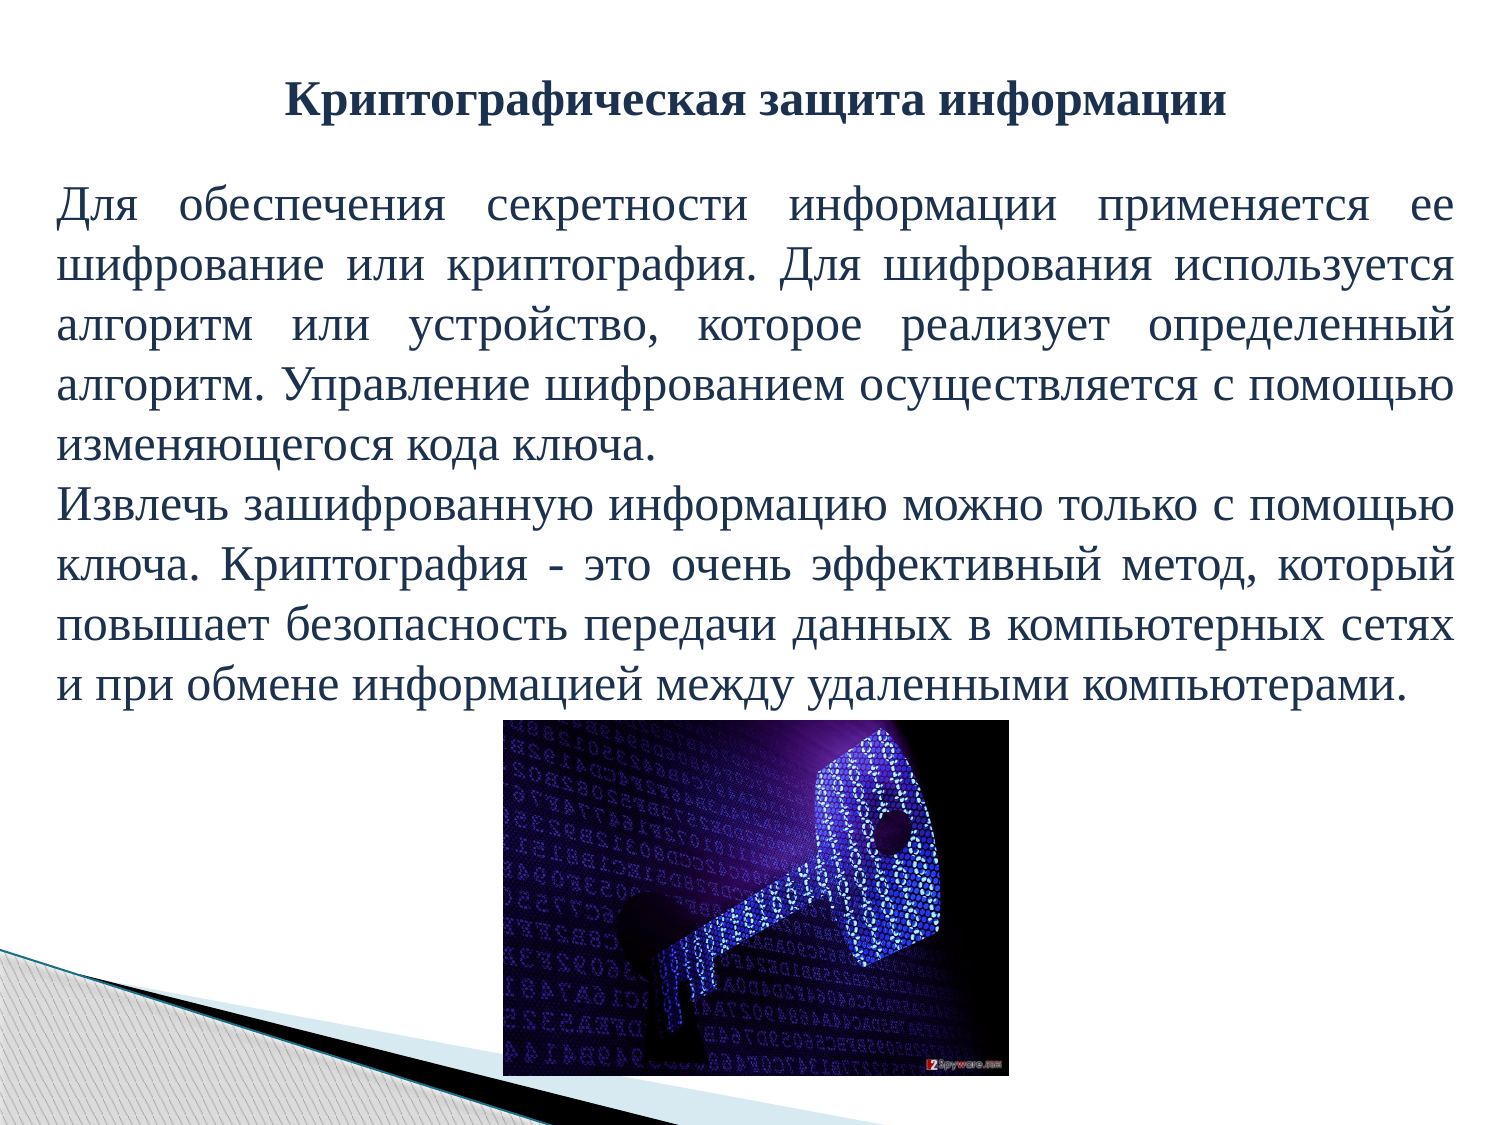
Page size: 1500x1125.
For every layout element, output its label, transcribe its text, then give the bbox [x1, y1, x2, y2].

picture [503, 720, 1009, 1076]
text_box Криптографическая защита информации Для обеспечения секретности информации применяется ее шифрование или криптография. Для шифрования используется алгоритм или устройство, которое реализует определенный алгоритм. Управление шифрованием осуществляется с помощью изменяющегося кода ключа. Извлечь зашифрованную информацию можно только с помощью ключа. Криптография - это очень эффективный метод, который повышает безопасность передачи данных в компьютерных сетях и при обмене информацией между удаленными компьютерами. [41, 57, 1471, 718]
